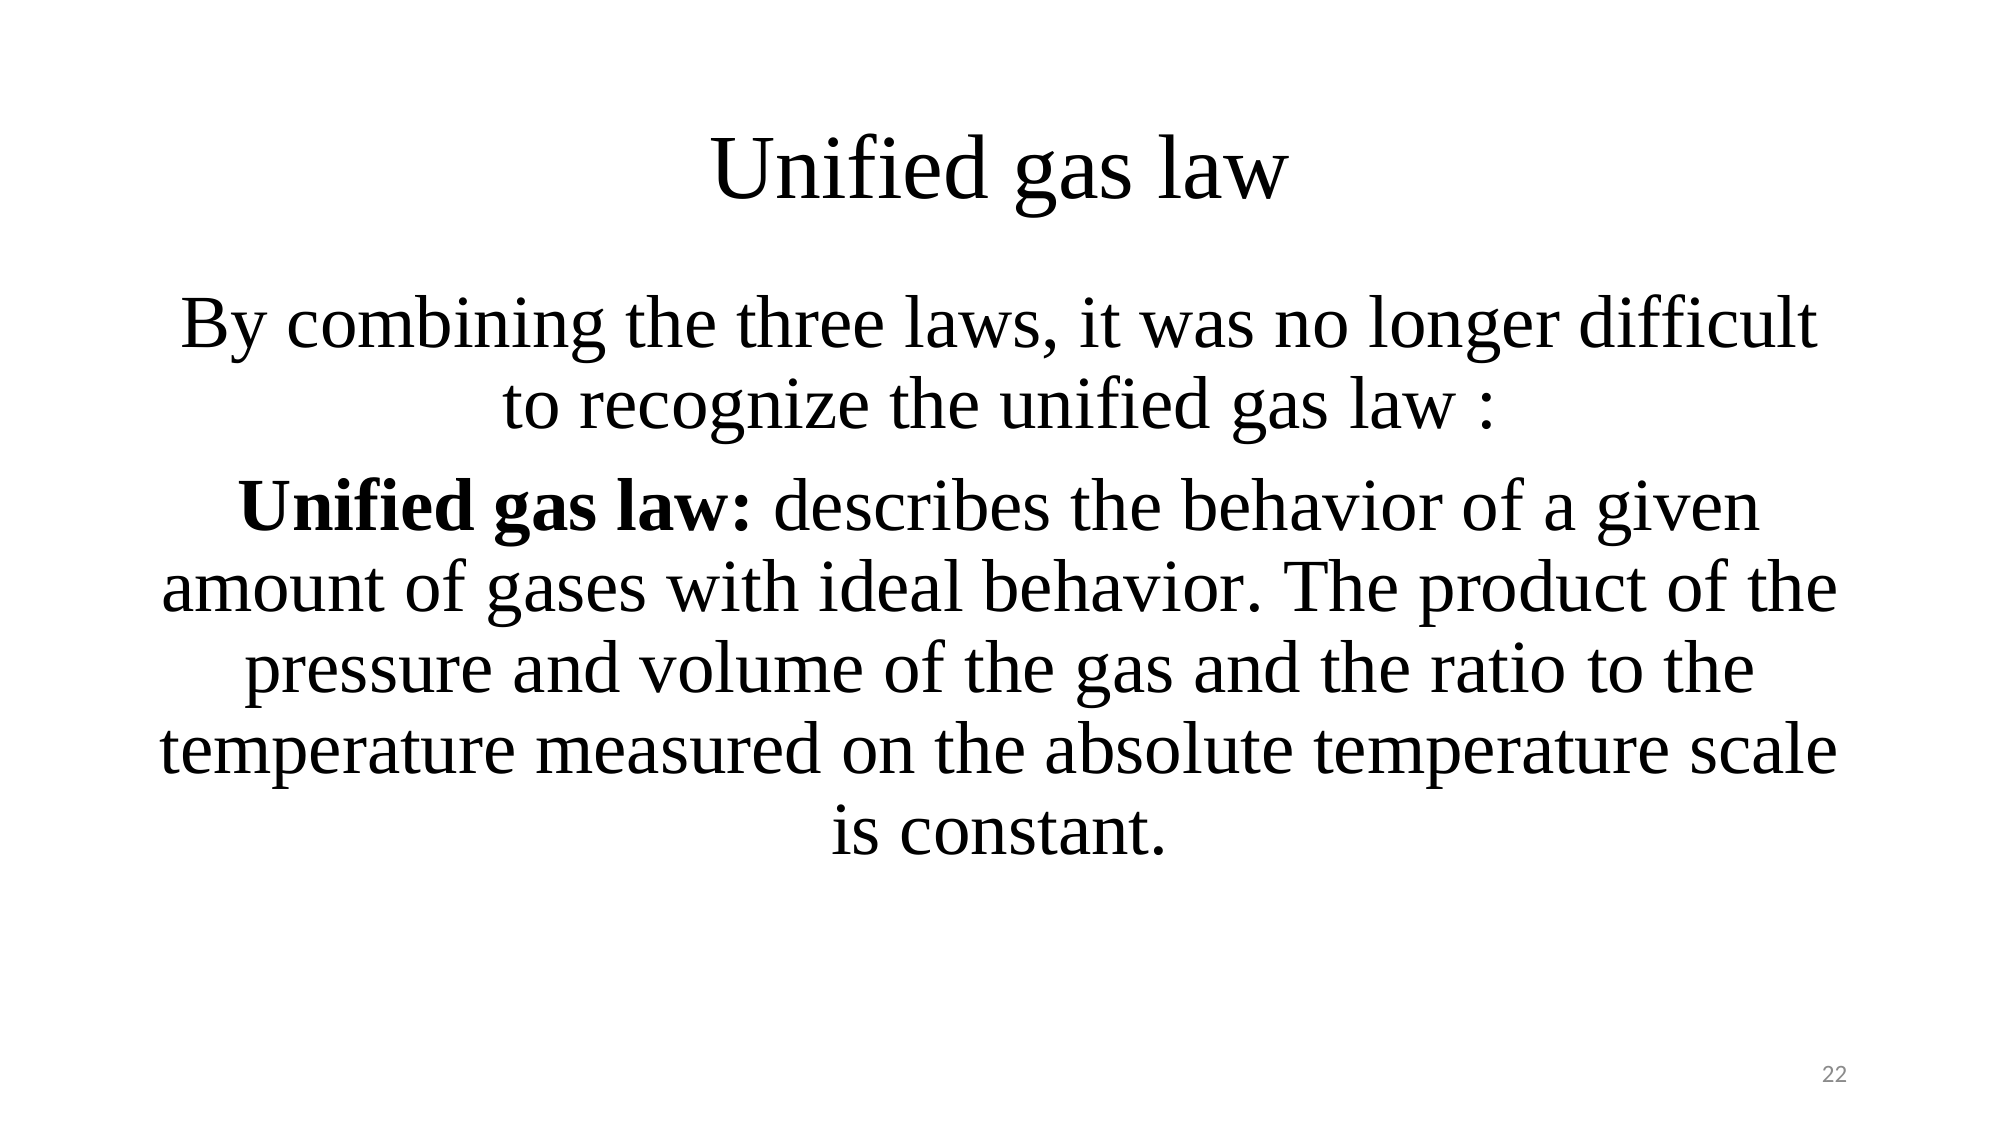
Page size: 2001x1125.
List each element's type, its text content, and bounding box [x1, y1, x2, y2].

title Unified gas law [137, 59, 1863, 278]
slide_number 22 [1412, 1042, 1863, 1103]
